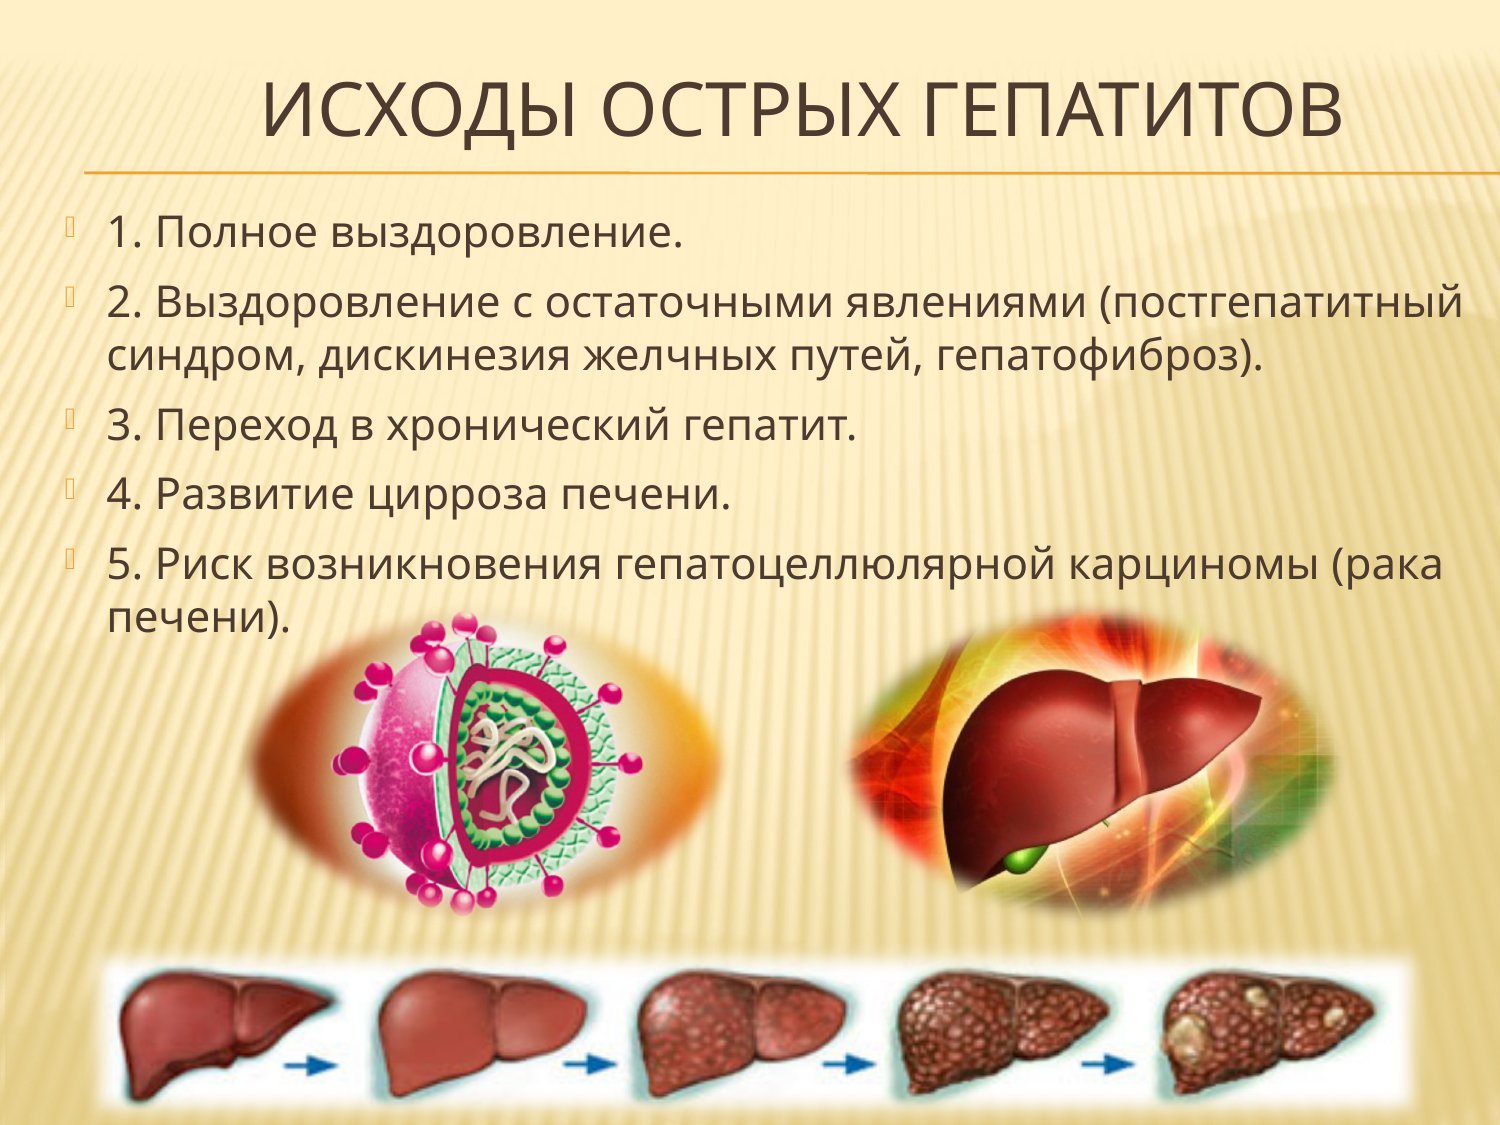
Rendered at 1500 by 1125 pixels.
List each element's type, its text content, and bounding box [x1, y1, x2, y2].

picture [832, 597, 1353, 929]
title ИСХОДЫ ОСТРЫХ ГЕПАТИТОВ [50, 0, 1475, 196]
picture [229, 597, 739, 928]
picture [81, 940, 1429, 1125]
list 1. Полное выздоровление. 2. Выздоровление с остаточными явлениями (постгепатитный синдром, дискинезия желчных путей, гепатофиброз). 3. Переход в хронический гепатит. 4. Развитие цирроза печени. 5. Риск возникновения гепатоцеллюлярной карциномы (рака печени). [50, 196, 1500, 705]
